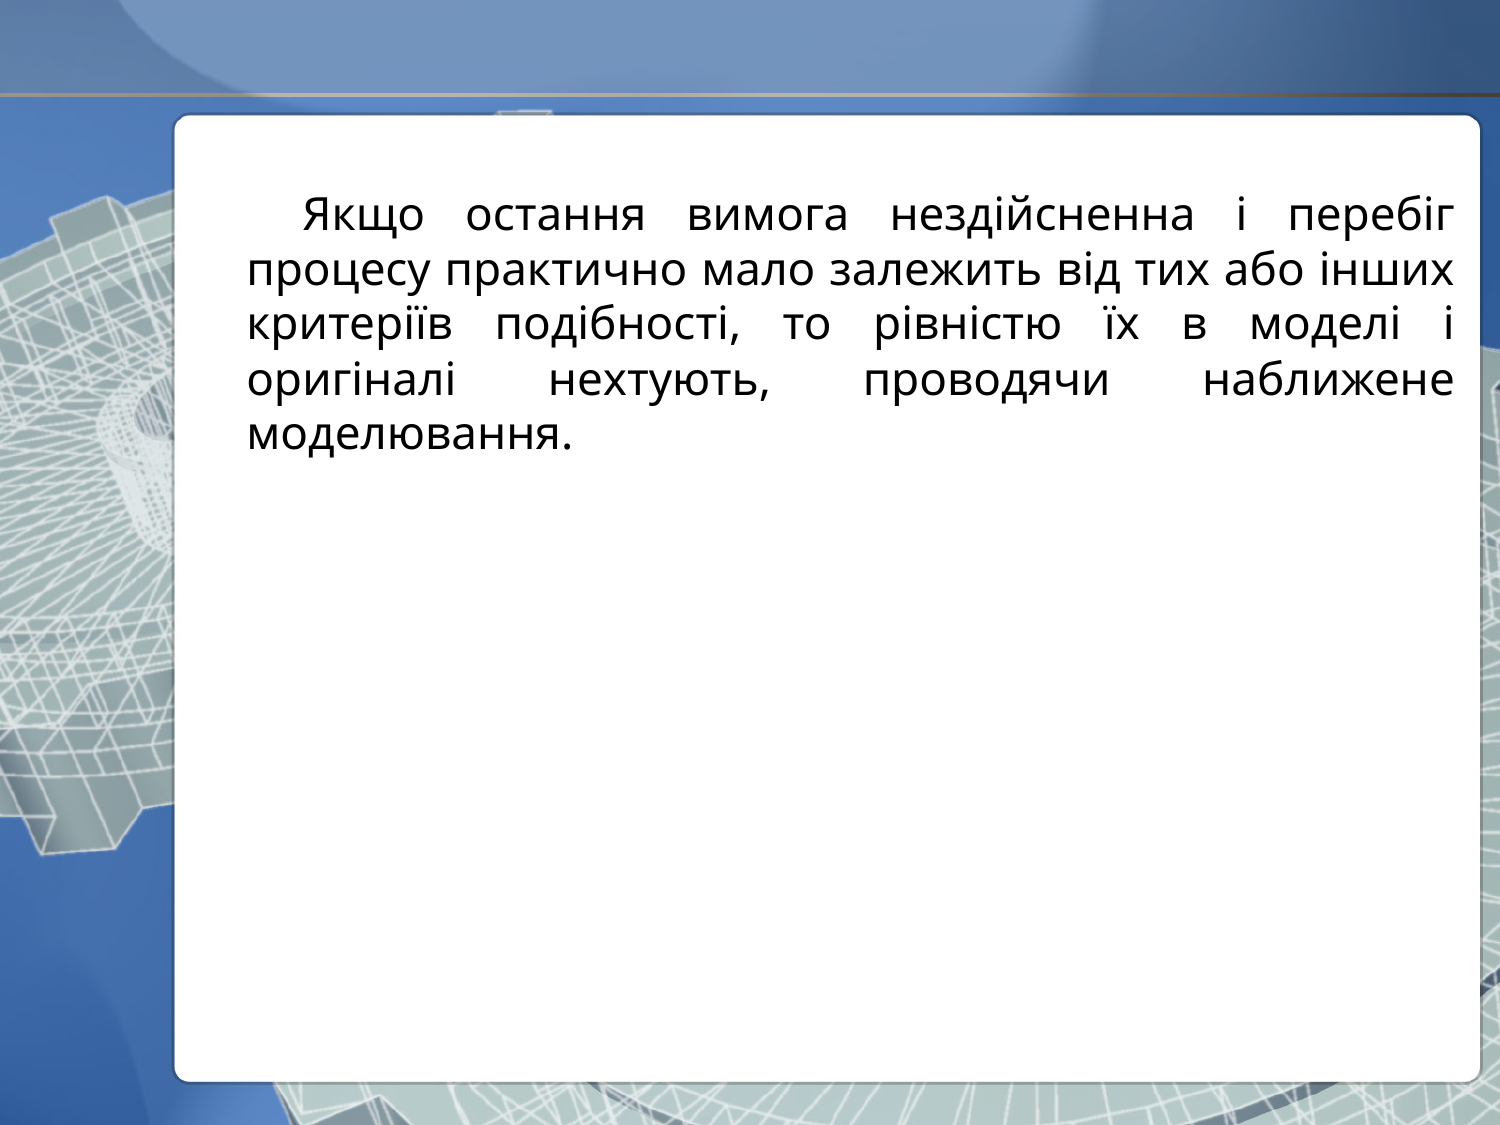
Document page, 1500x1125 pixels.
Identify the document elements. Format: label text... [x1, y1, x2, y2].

picture [0, 0, 1500, 1125]
list Якщо остання вимога нездійсненна і перебіг процесу практично мало залежить від тих або інших критеріїв подібності, то рівністю їх в моделі і оригіналі нехтують, проводячи наближене моделювання. [174, 112, 1471, 1076]
